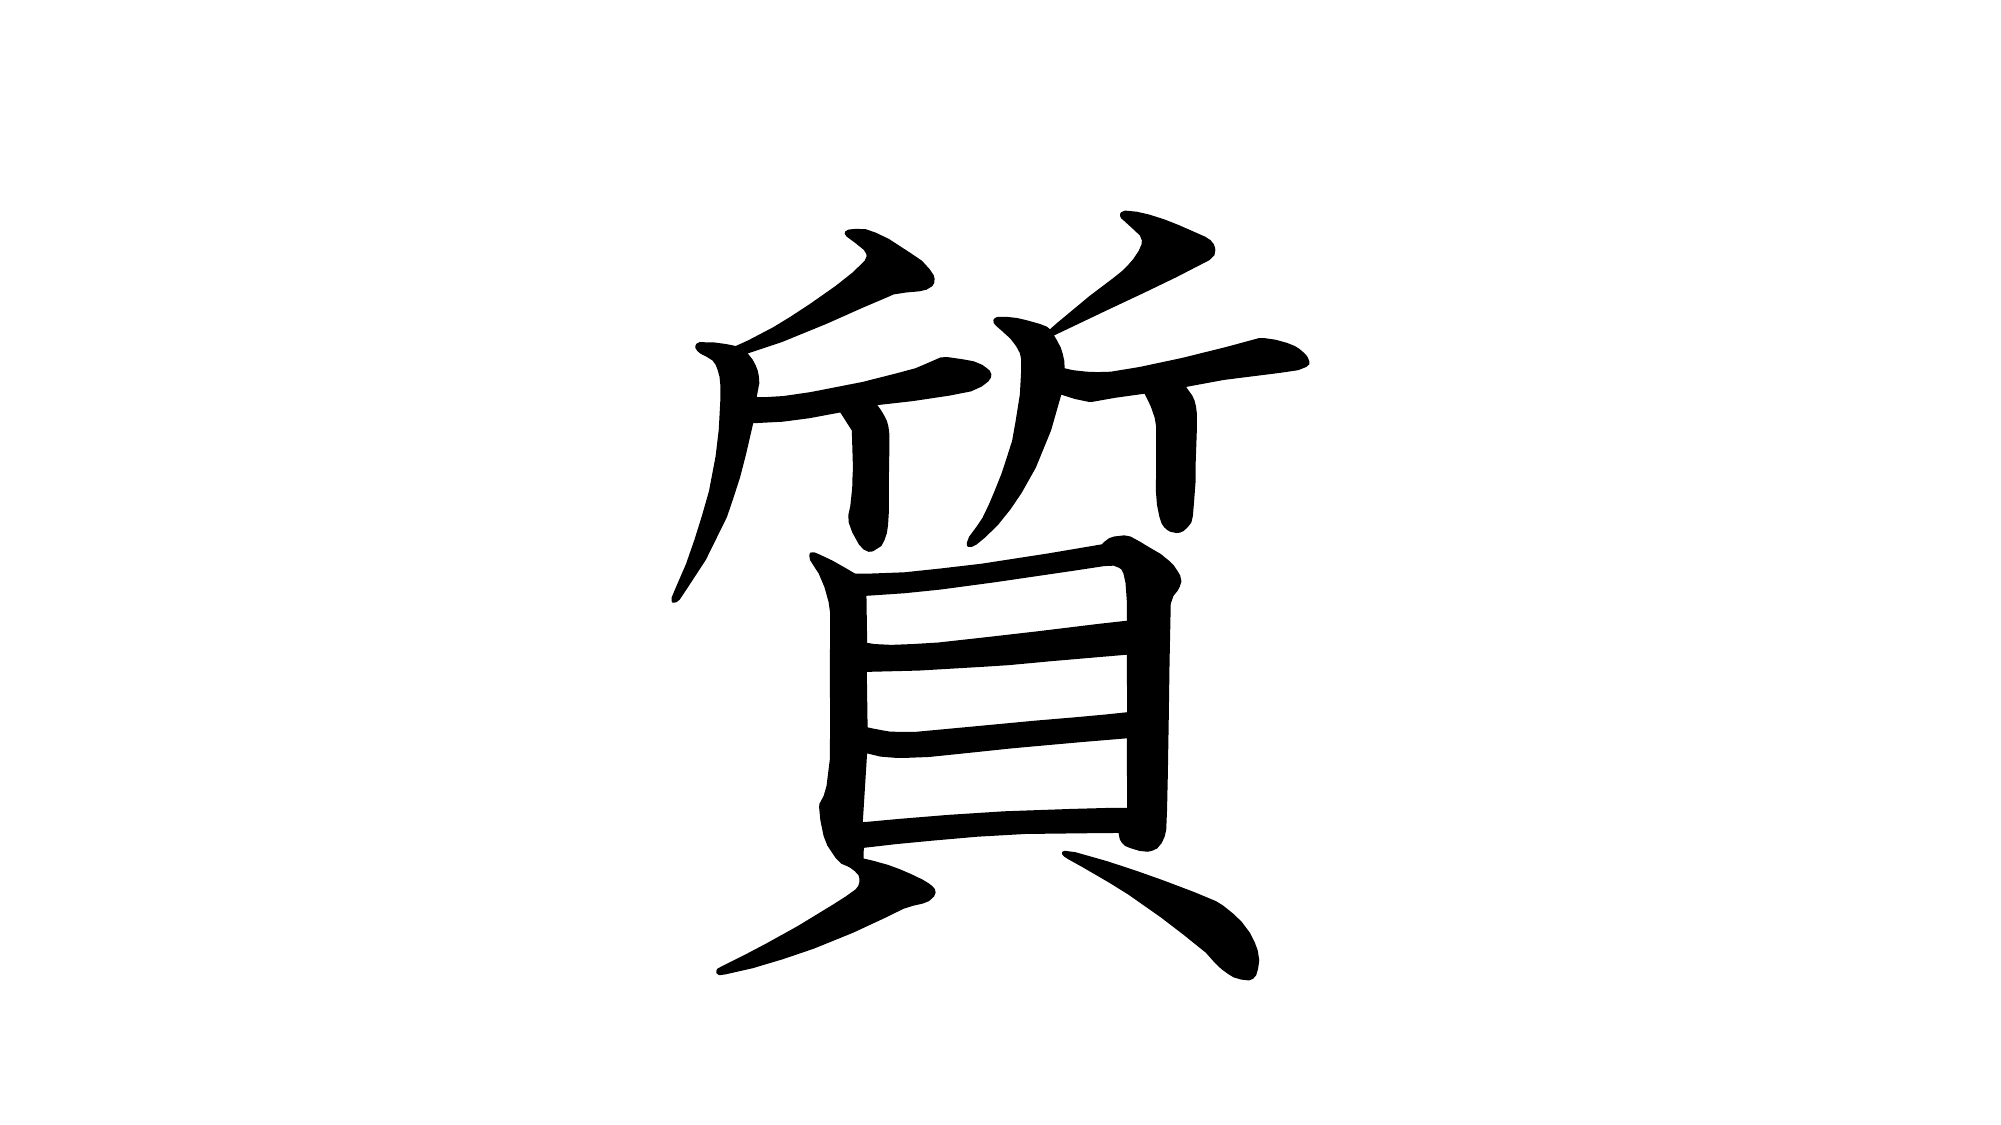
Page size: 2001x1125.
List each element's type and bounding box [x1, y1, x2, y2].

text_box [671, 210, 1310, 981]
